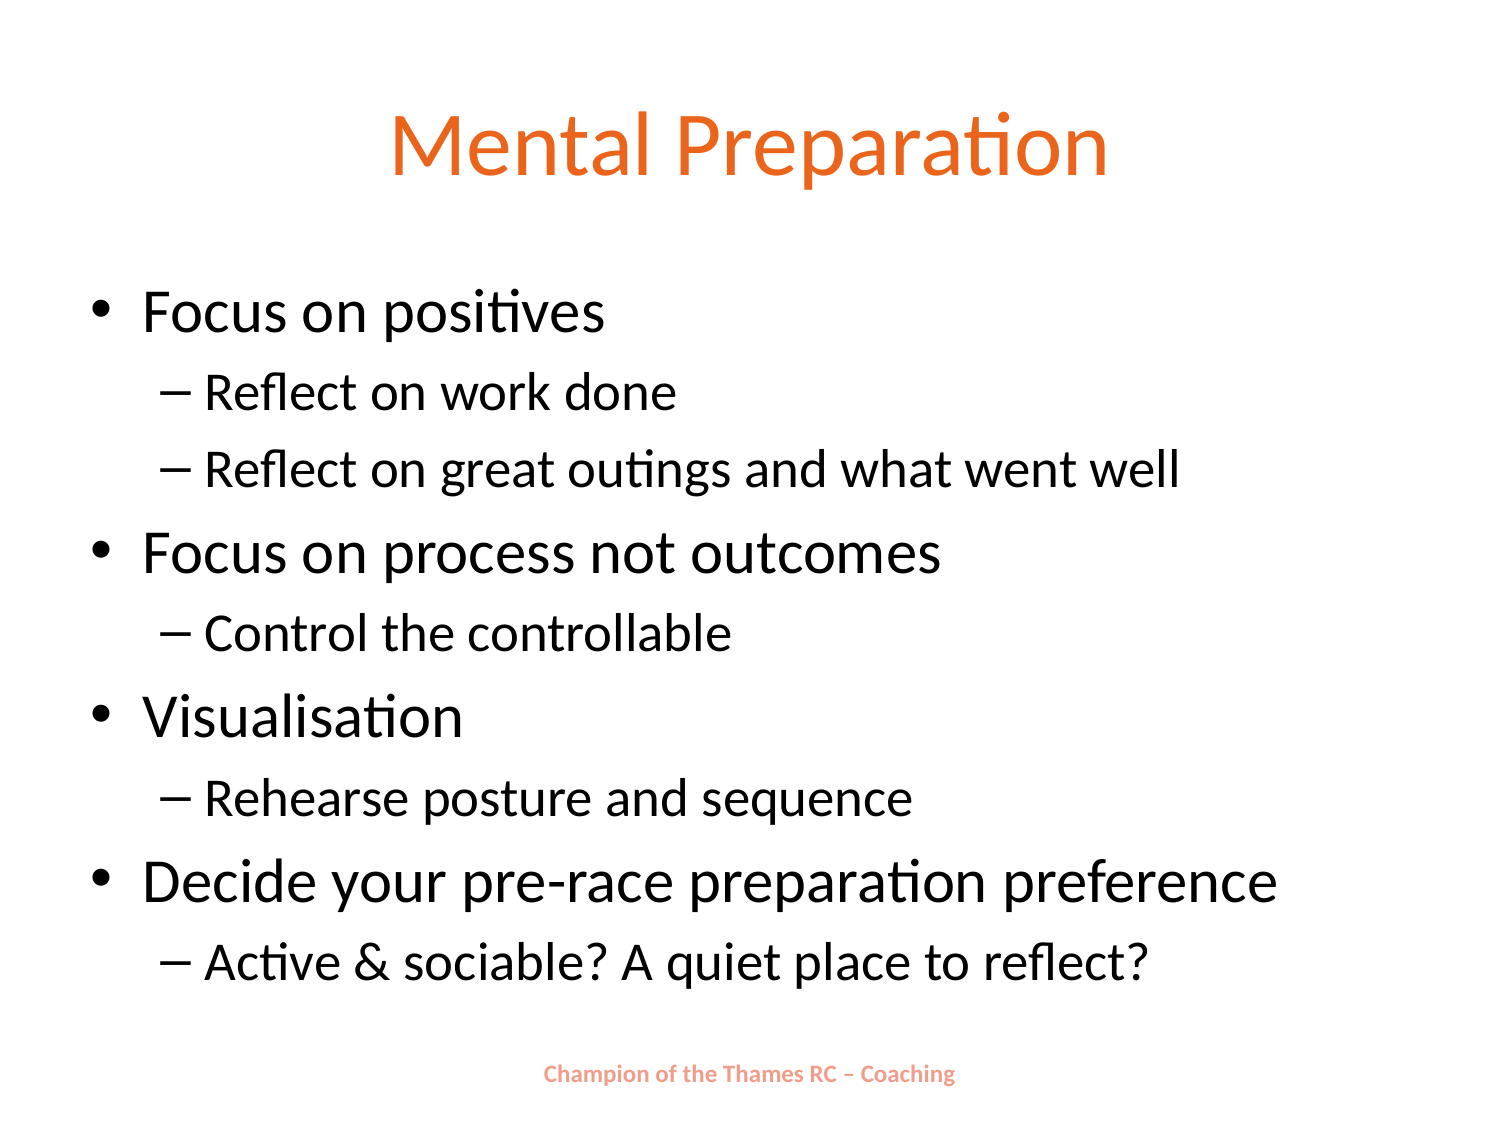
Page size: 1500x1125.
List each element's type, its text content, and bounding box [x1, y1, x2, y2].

footer Champion of the Thames RC – Coaching [512, 1042, 988, 1103]
title Mental Preparation [75, 45, 1425, 233]
list Focus on positives Reflect on work done Reflect on great outings and what went well Focus on process not outcomes Control the controllable Visualisation Rehearse posture and sequence Decide your pre-race preparation preference Active & sociable? A quiet place to reflect? [75, 262, 1425, 1005]
